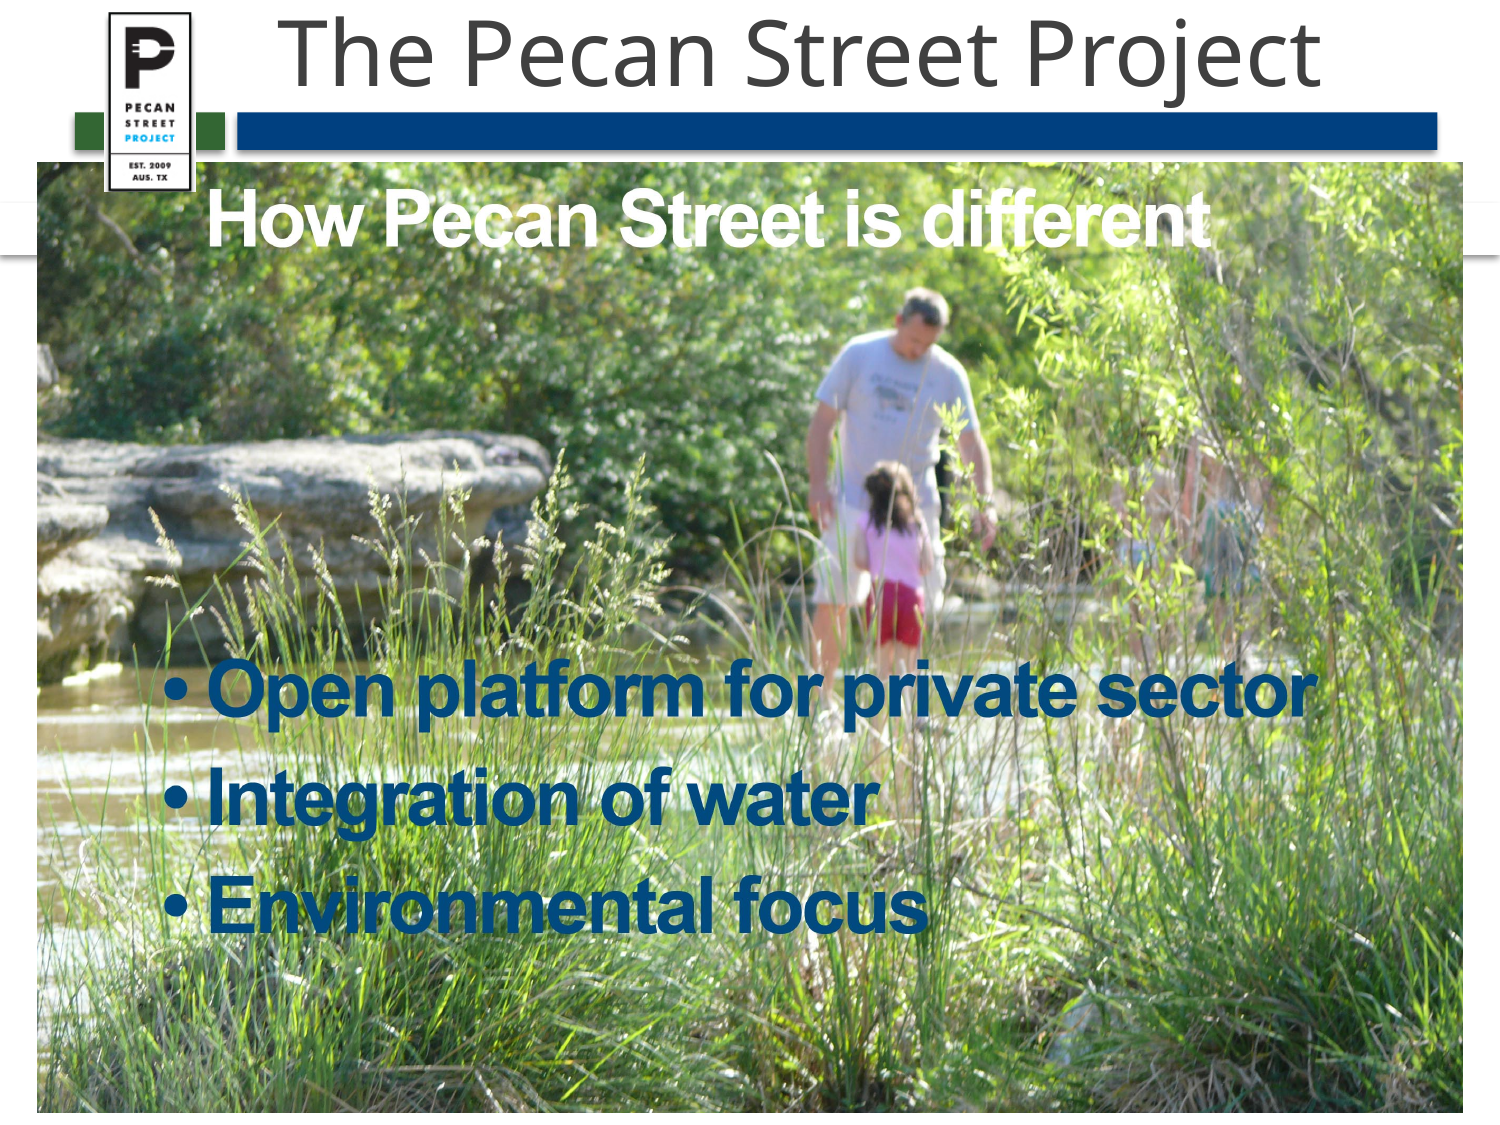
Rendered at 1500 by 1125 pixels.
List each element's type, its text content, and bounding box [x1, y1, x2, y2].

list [0, 12, 313, 192]
title The Pecan Street Project [262, 0, 1439, 101]
picture [37, 162, 1463, 1113]
